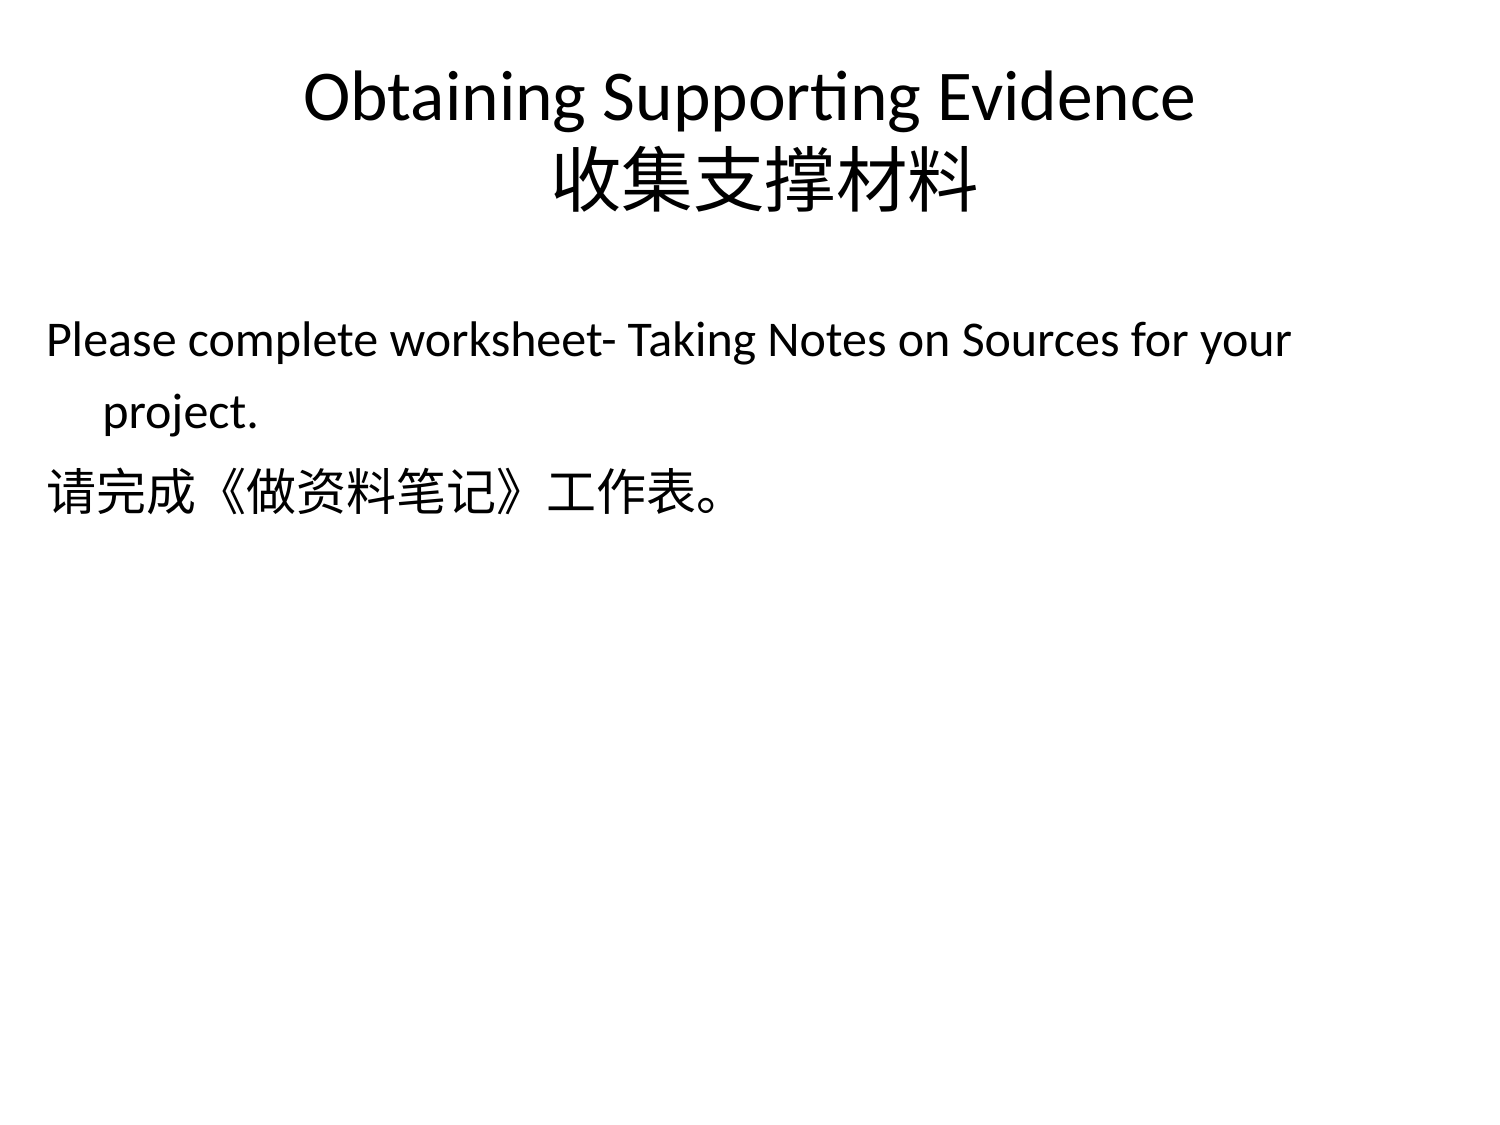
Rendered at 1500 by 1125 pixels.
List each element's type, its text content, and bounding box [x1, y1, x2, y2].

title Obtaining Supporting Evidence 收集支撑材料 [75, 41, 1425, 229]
list Please complete worksheet- Taking Notes on Sources for your project. 请完成《做资料笔记》工作表。 [31, 287, 1425, 1125]
